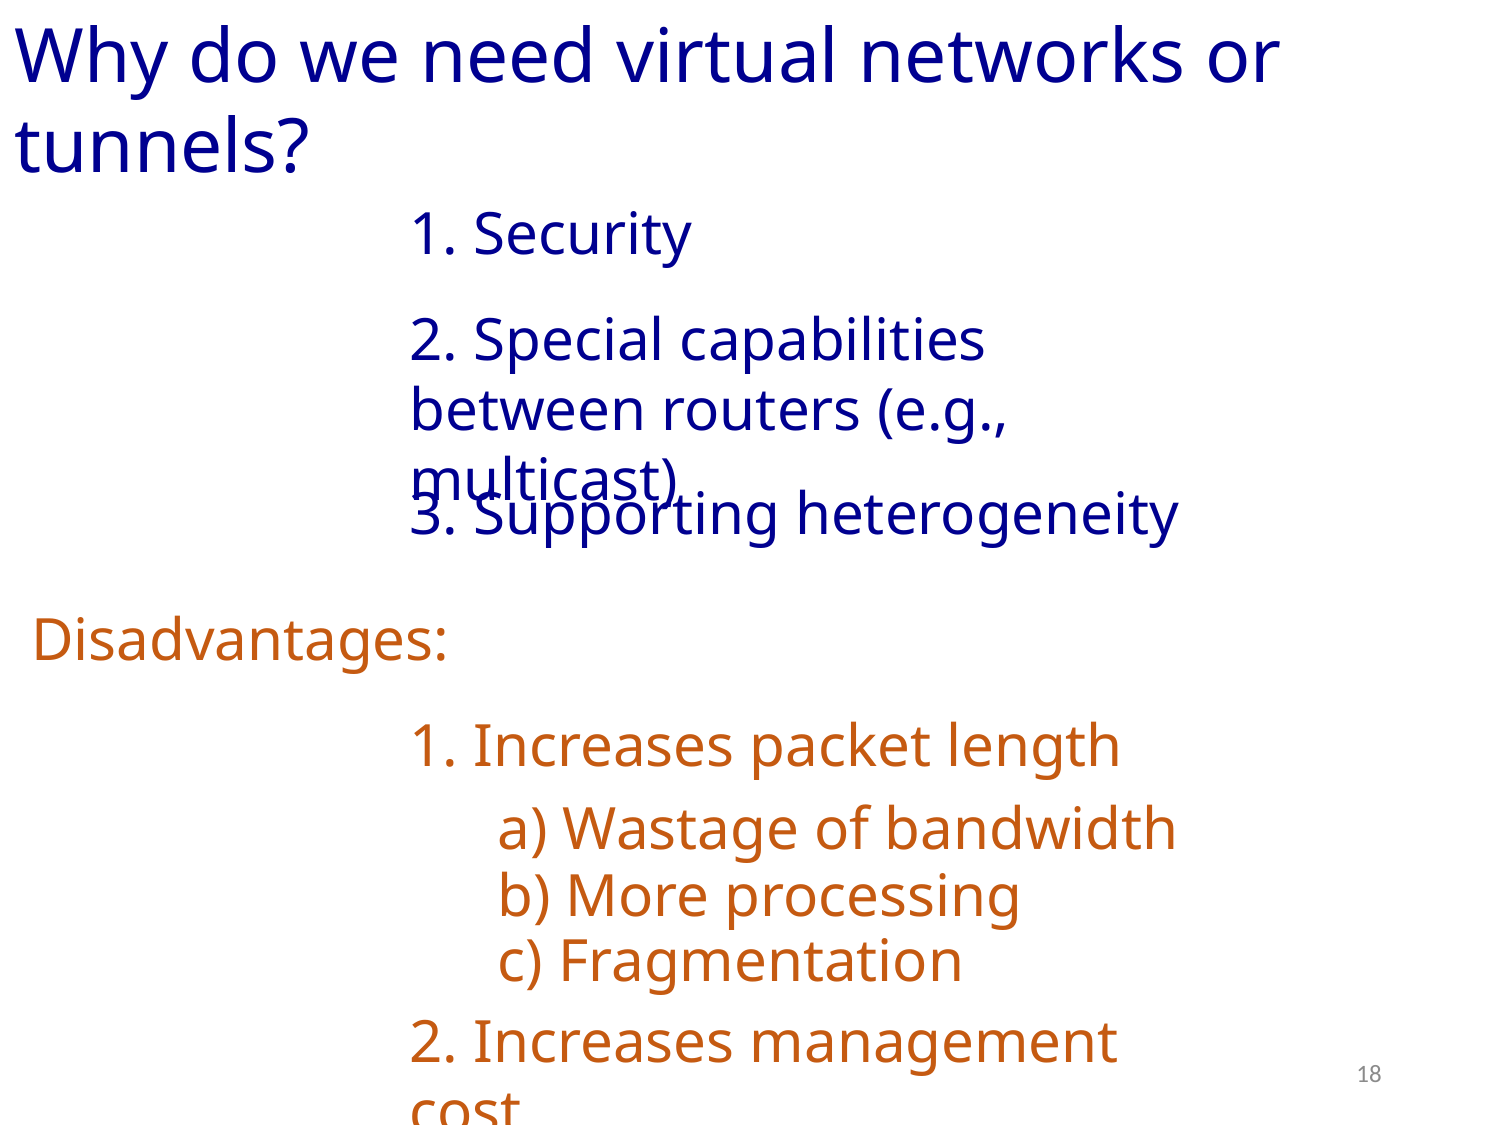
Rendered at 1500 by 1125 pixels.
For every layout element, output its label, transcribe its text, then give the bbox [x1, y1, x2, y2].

text_box Disadvantages: [16, 595, 834, 701]
text_box a) Wastage of bandwidth [482, 783, 1301, 851]
text_box 1. Increases packet length [394, 700, 1213, 807]
text_box 2. Increases management cost [394, 996, 1213, 1103]
text_box 1. Security [394, 188, 1213, 294]
text_box Why do we need virtual networks or tunnels? [0, 0, 1500, 106]
text_box c) Fragmentation [482, 915, 1301, 1022]
text_box 3. Supporting heterogeneity [394, 468, 1213, 575]
slide_number 18 [1213, 1042, 1397, 1103]
text_box b) More processing [482, 851, 1301, 915]
text_box 2. Special capabilities between routers (e.g., multicast) [394, 294, 1213, 401]
